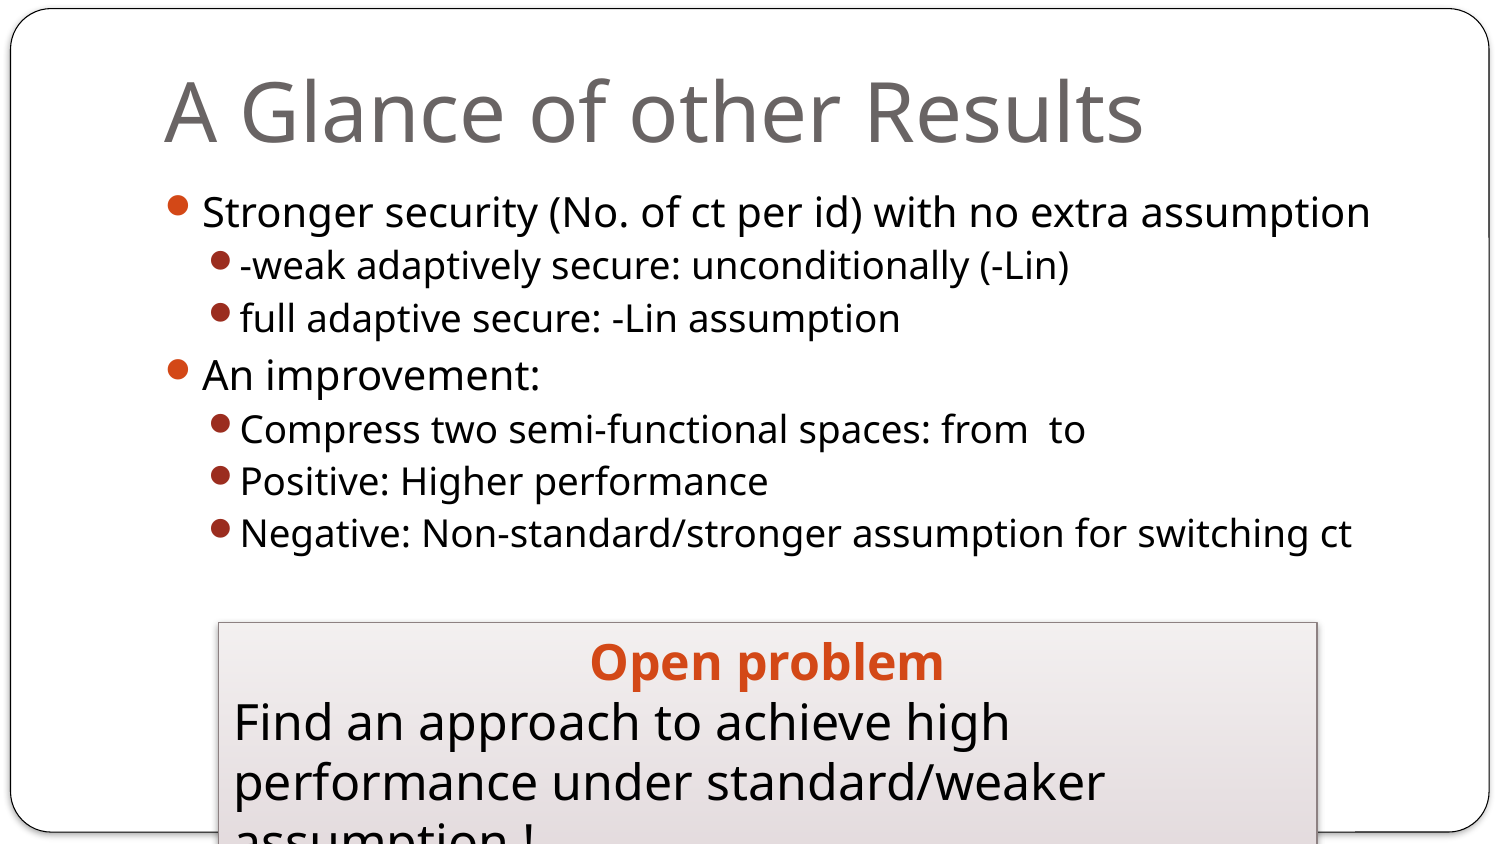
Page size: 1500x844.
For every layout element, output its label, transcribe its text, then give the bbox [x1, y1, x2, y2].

text_box Open problem Find an approach to achieve high performance under standard/weaker assumption ! [218, 622, 1318, 844]
title A Glance of other Results [150, 33, 1425, 175]
